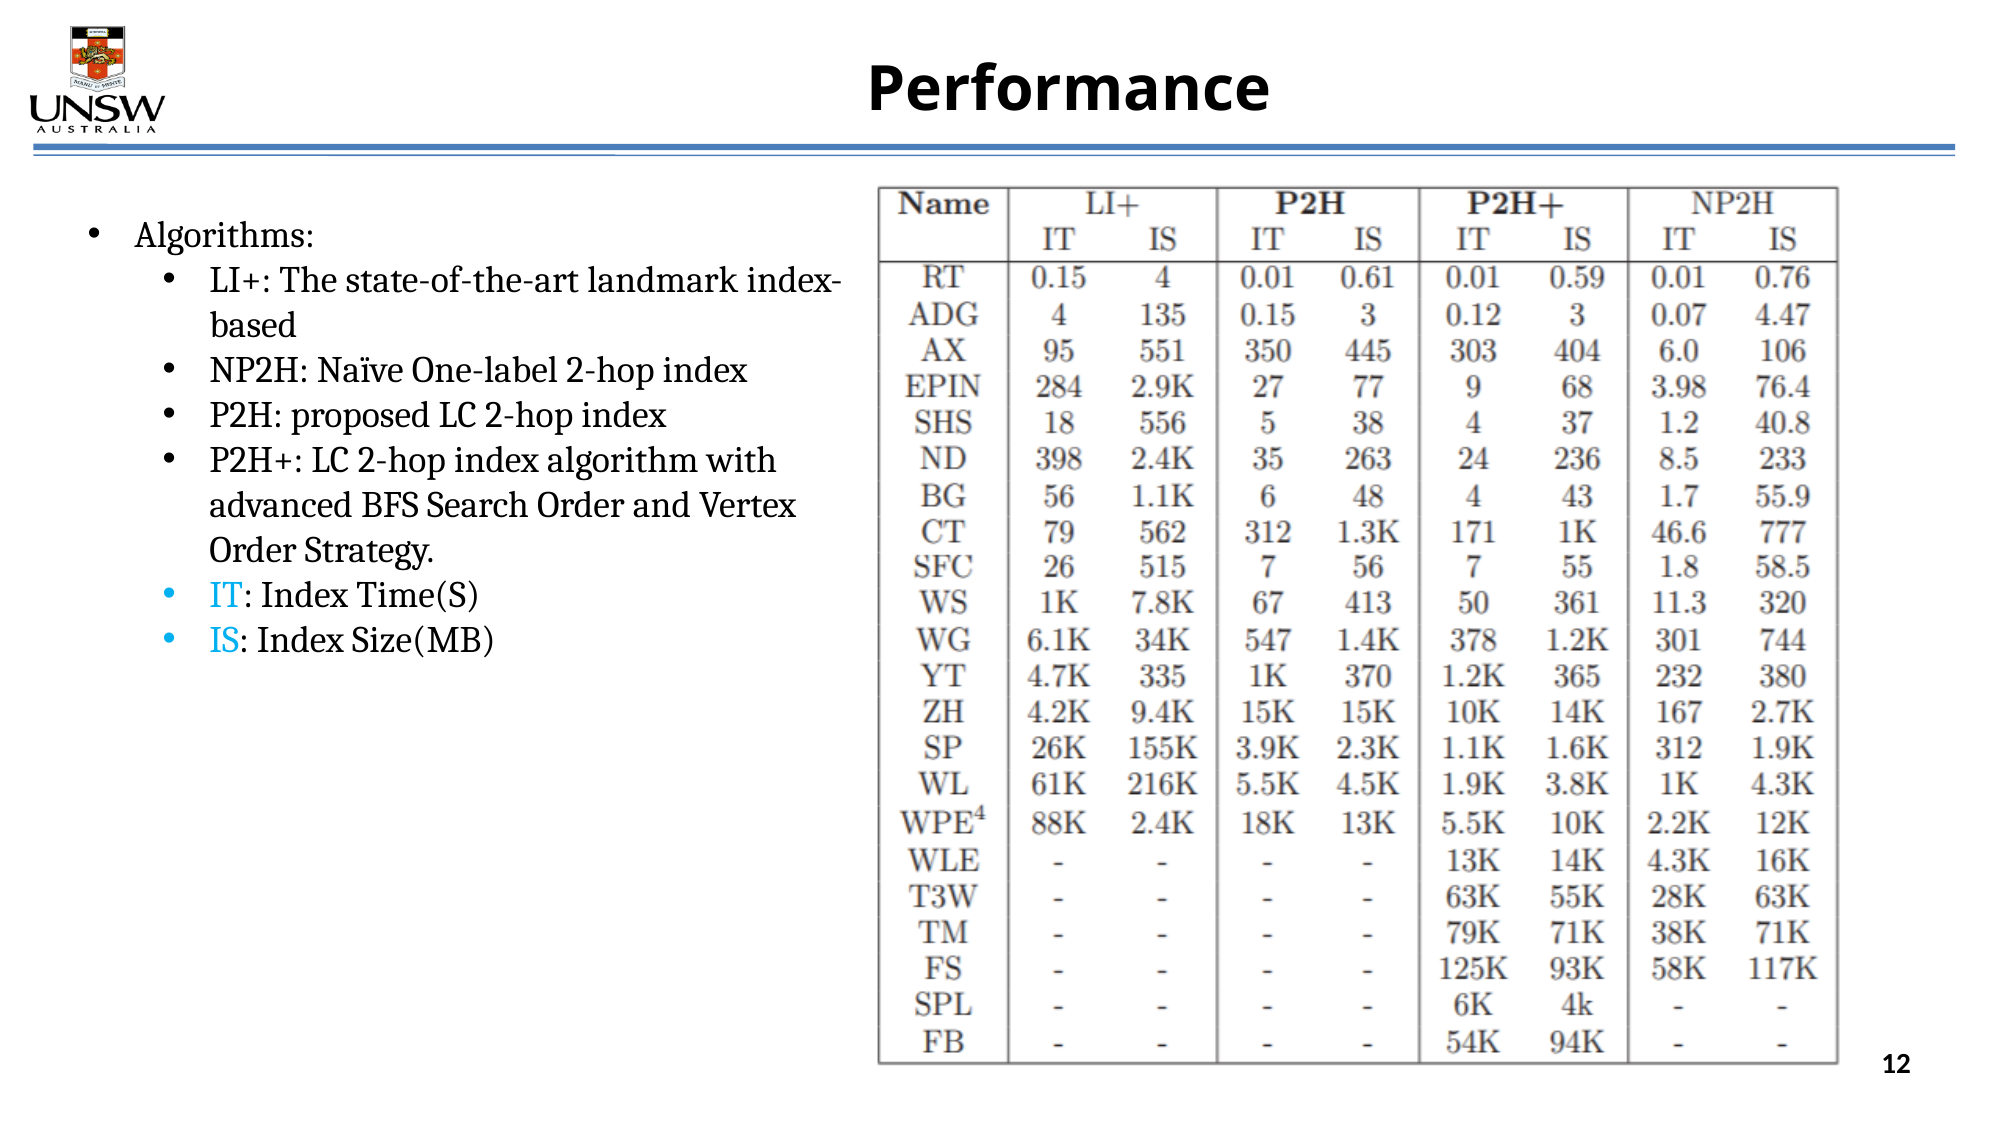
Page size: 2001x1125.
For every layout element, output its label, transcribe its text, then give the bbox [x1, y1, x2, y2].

text_box Algorithms: LI+: The state-of-the-art landmark index-based NP2H: Naïve One-label 2-hop index P2H: proposed LC 2-hop index P2H+: LC 2-hop index algorithm with advanced BFS Search Order and Vertex Order Strategy. IT: Index Time(S) IS: Index Size(MB) [72, 202, 862, 668]
picture [27, 24, 167, 134]
picture [867, 161, 1858, 1095]
title Performance [362, 26, 1776, 145]
